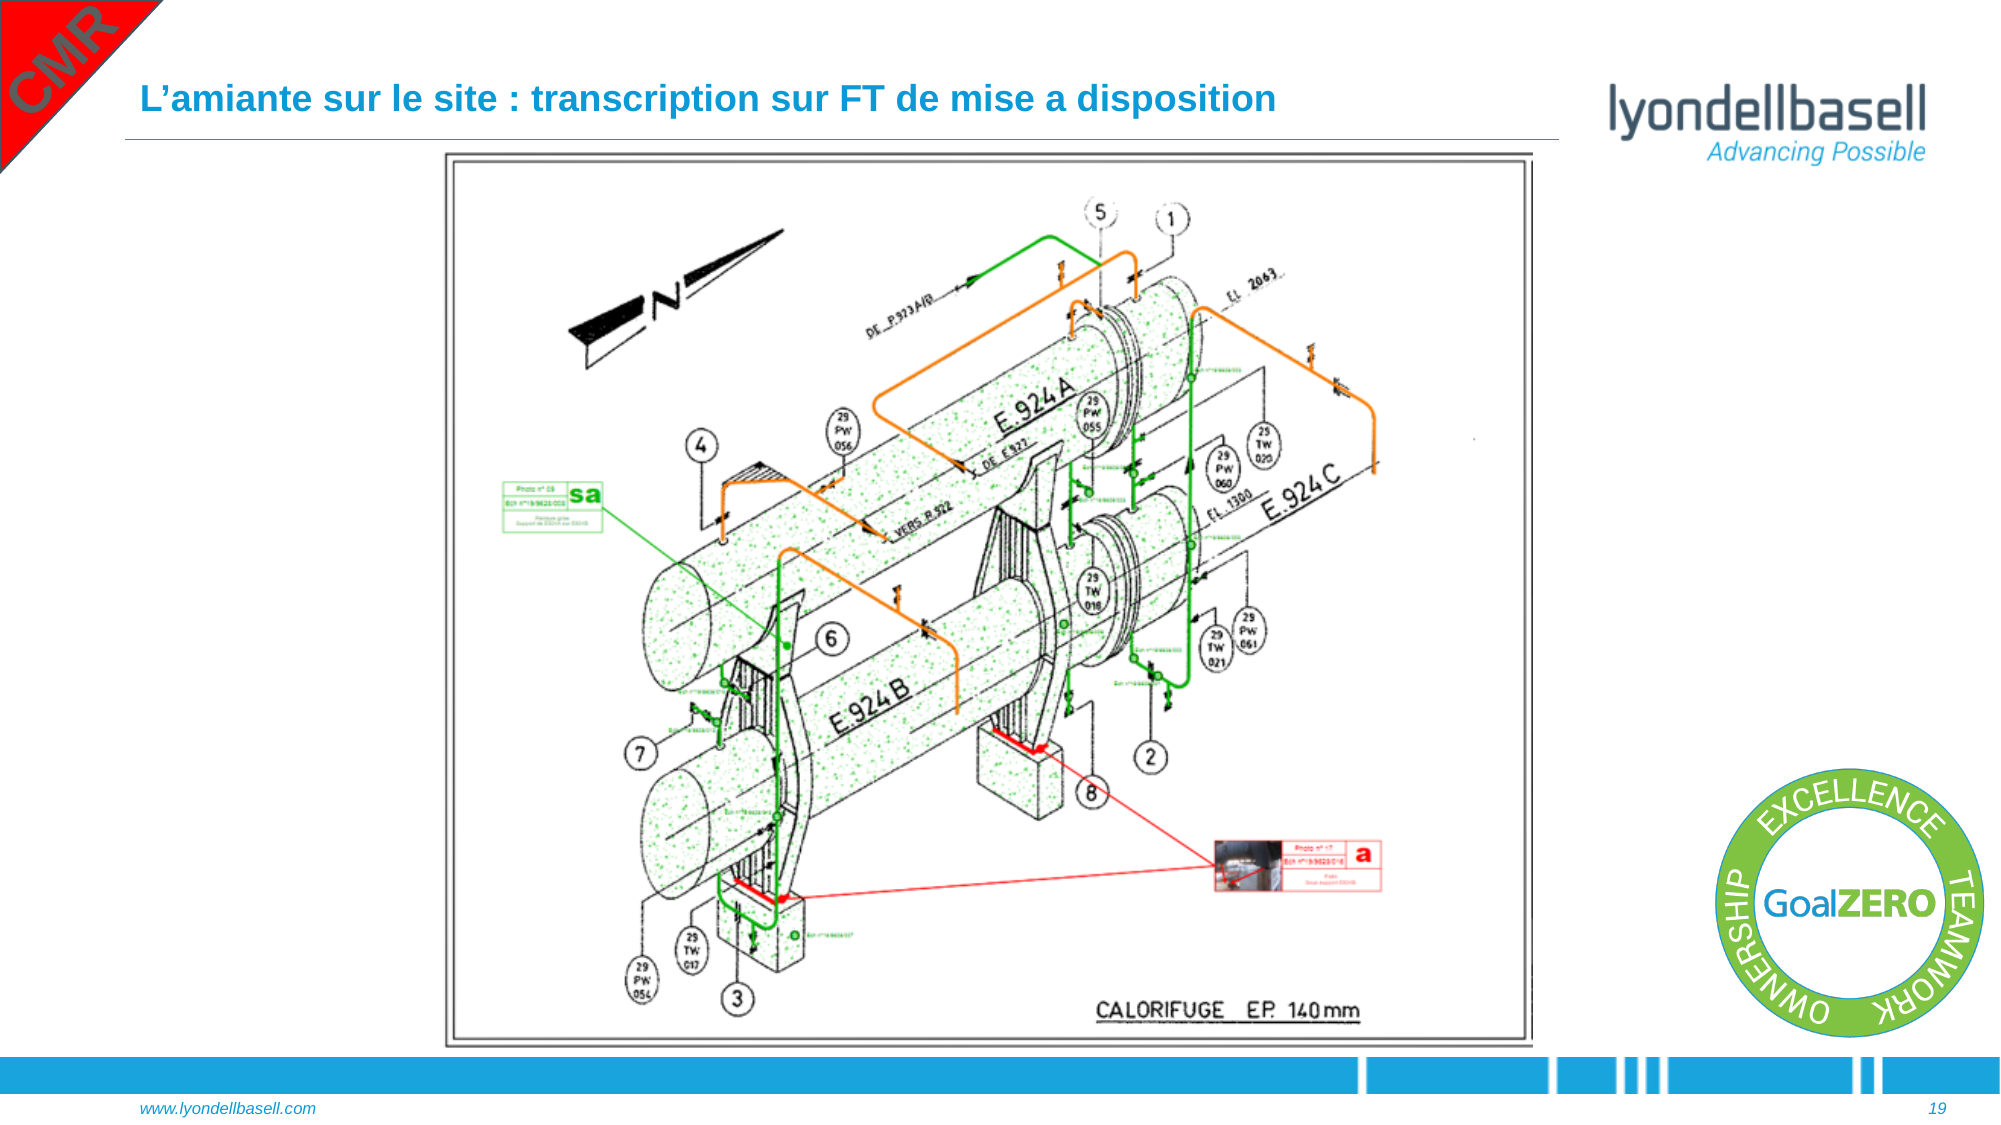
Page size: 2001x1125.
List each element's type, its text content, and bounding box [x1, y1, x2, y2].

slide_number 19 [1875, 1097, 2000, 1118]
picture [435, 145, 1533, 1054]
picture [1712, 765, 1987, 1040]
picture [1559, 6, 2000, 175]
picture [0, 1057, 2000, 1094]
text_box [0, 0, 162, 173]
list L’amiante sur le site : transcription sur FT de mise a disposition [162, 37, 1559, 128]
